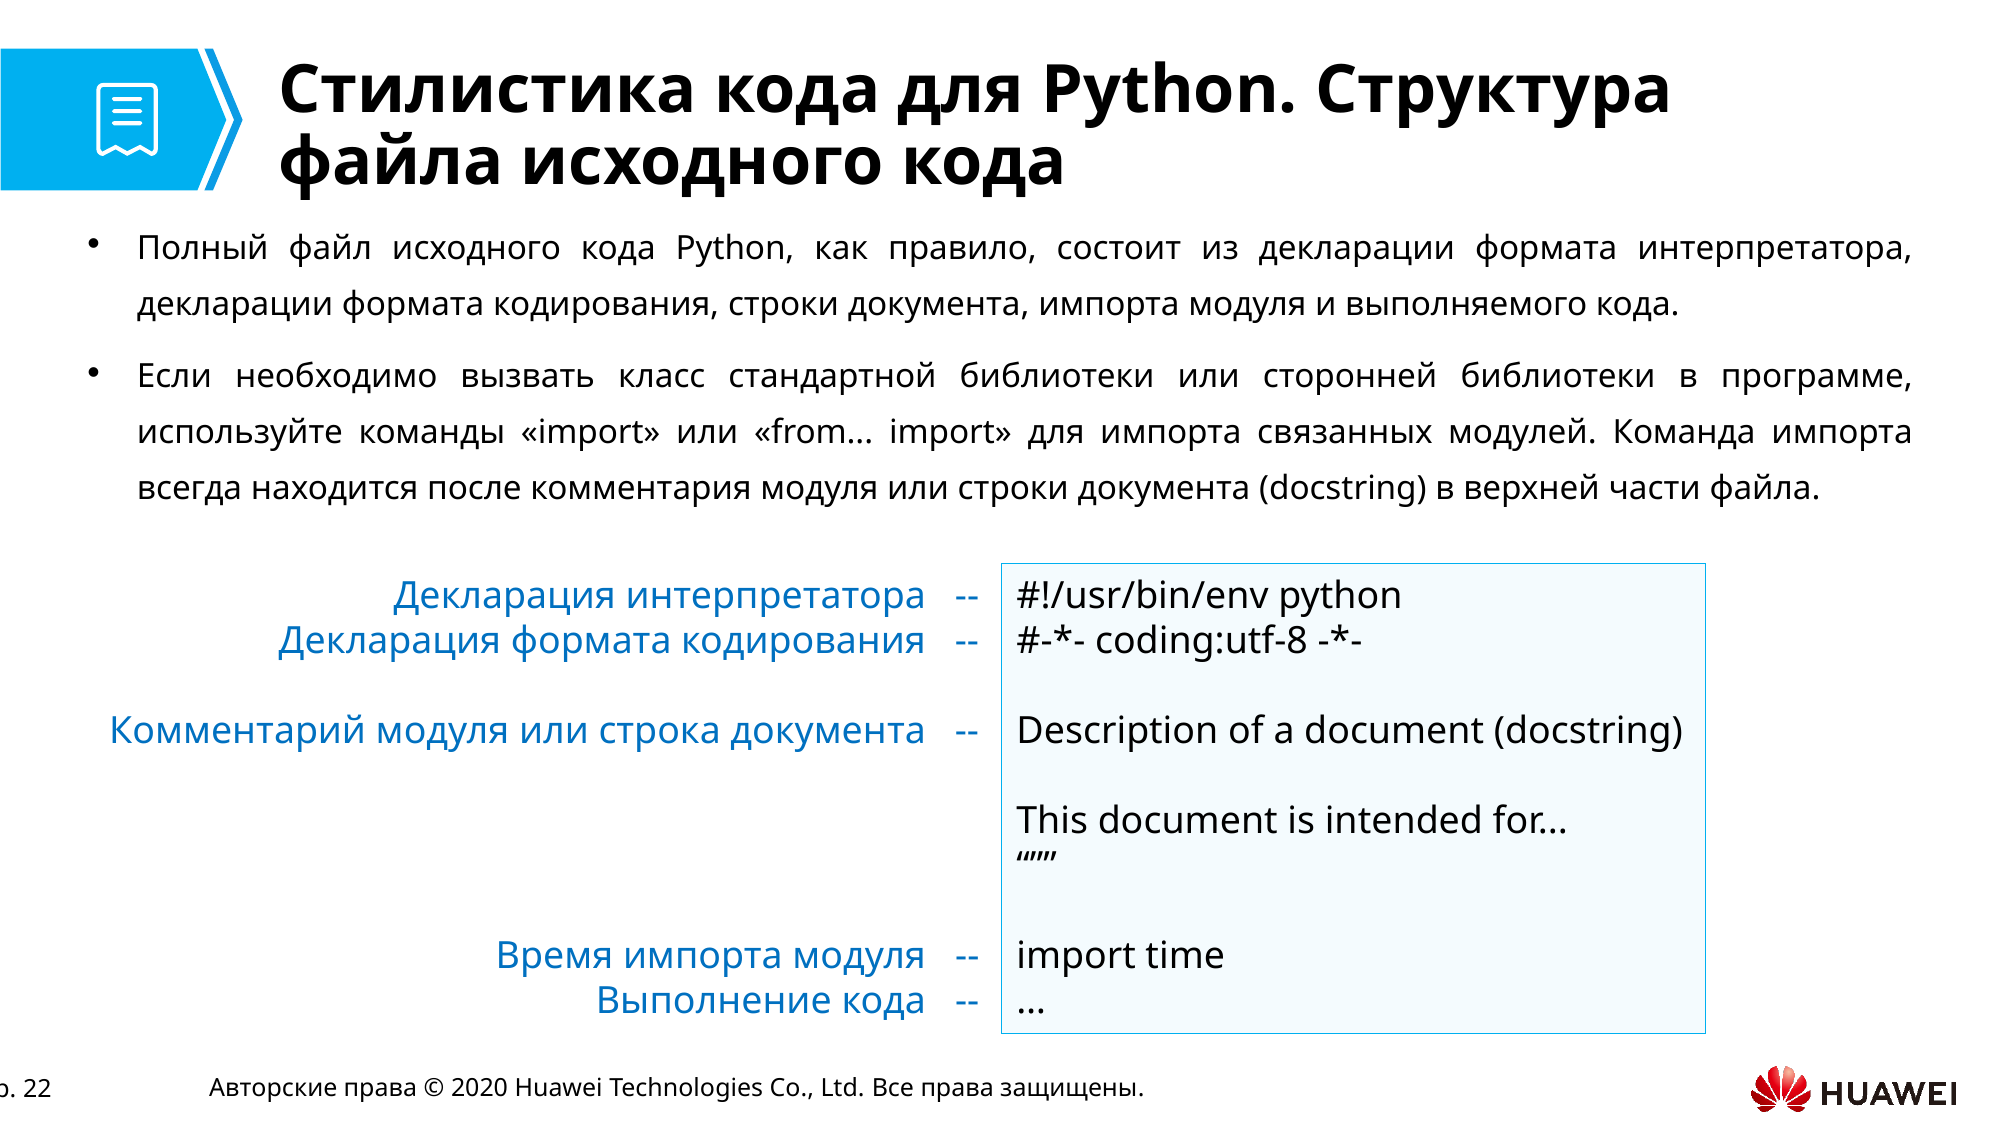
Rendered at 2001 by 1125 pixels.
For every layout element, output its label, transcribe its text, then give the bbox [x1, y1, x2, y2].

text_box #!/usr/bin/env python #-*- coding:utf-8 -*- Description of a document (docstring) This document is intended for... “”” import time … [1001, 563, 1706, 1034]
text_box Декларация интерпретатора -- Декларация формата кодирования -- Комментарий модуля или строка документа -- Время импорта модуля -- Выполнение кода -- [0, 563, 995, 1034]
title Стилистика кода для Python. Структура файла исходного кода [261, 73, 1875, 180]
picture [1751, 1066, 1956, 1112]
list Полный файл исходного кода Python, как правило, состоит из декларации формата интерпретатора, декларации формата кодирования, строки документа, импорта модуля и выполняемого кода. Если необходимо вызвать класс стандартной библиотеки или сторонней библиотеки в программе, используйте команды «import» или «from... import» для импорта связанных модулей. Команда импорта всегда находится после комментария модуля или строки документа (docstring) в верхней части файла. [73, 203, 1930, 972]
